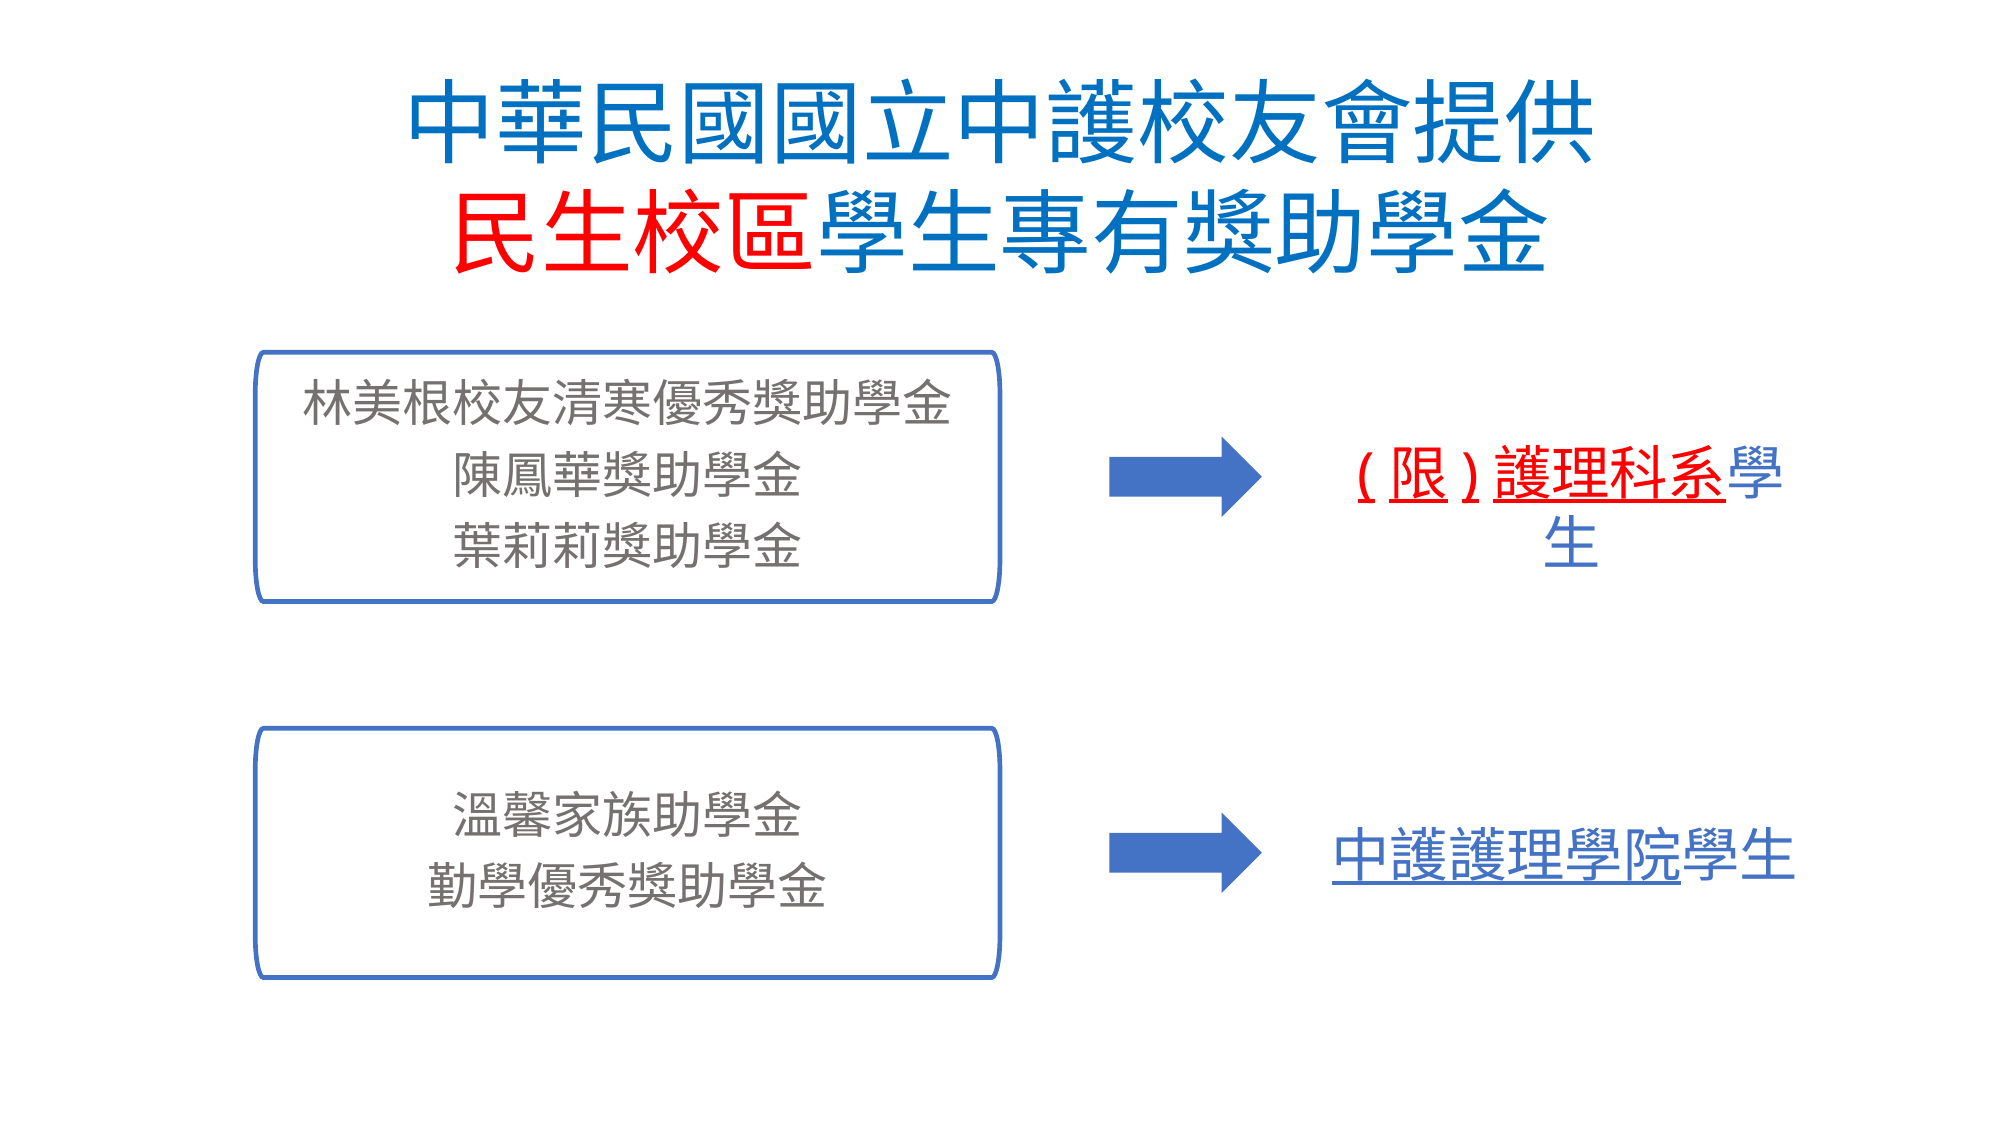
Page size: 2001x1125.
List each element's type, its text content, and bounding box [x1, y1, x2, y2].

text_box 溫馨家族助學金 勤學優秀獎助學金 [254, 727, 1002, 979]
text_box [1109, 812, 1262, 894]
title 中華民國國立中護校友會提供 民生校區學生專有獎助學金 [137, 32, 1863, 318]
text_box (限)護理科系學生 [1325, 428, 1817, 584]
text_box 林美根校友清寒優秀獎助學金 陳鳳華獎助學金 葉莉莉獎助學金 [254, 351, 1002, 603]
text_box 中護護理學院學生 [1312, 810, 1817, 896]
text_box [1109, 436, 1262, 518]
